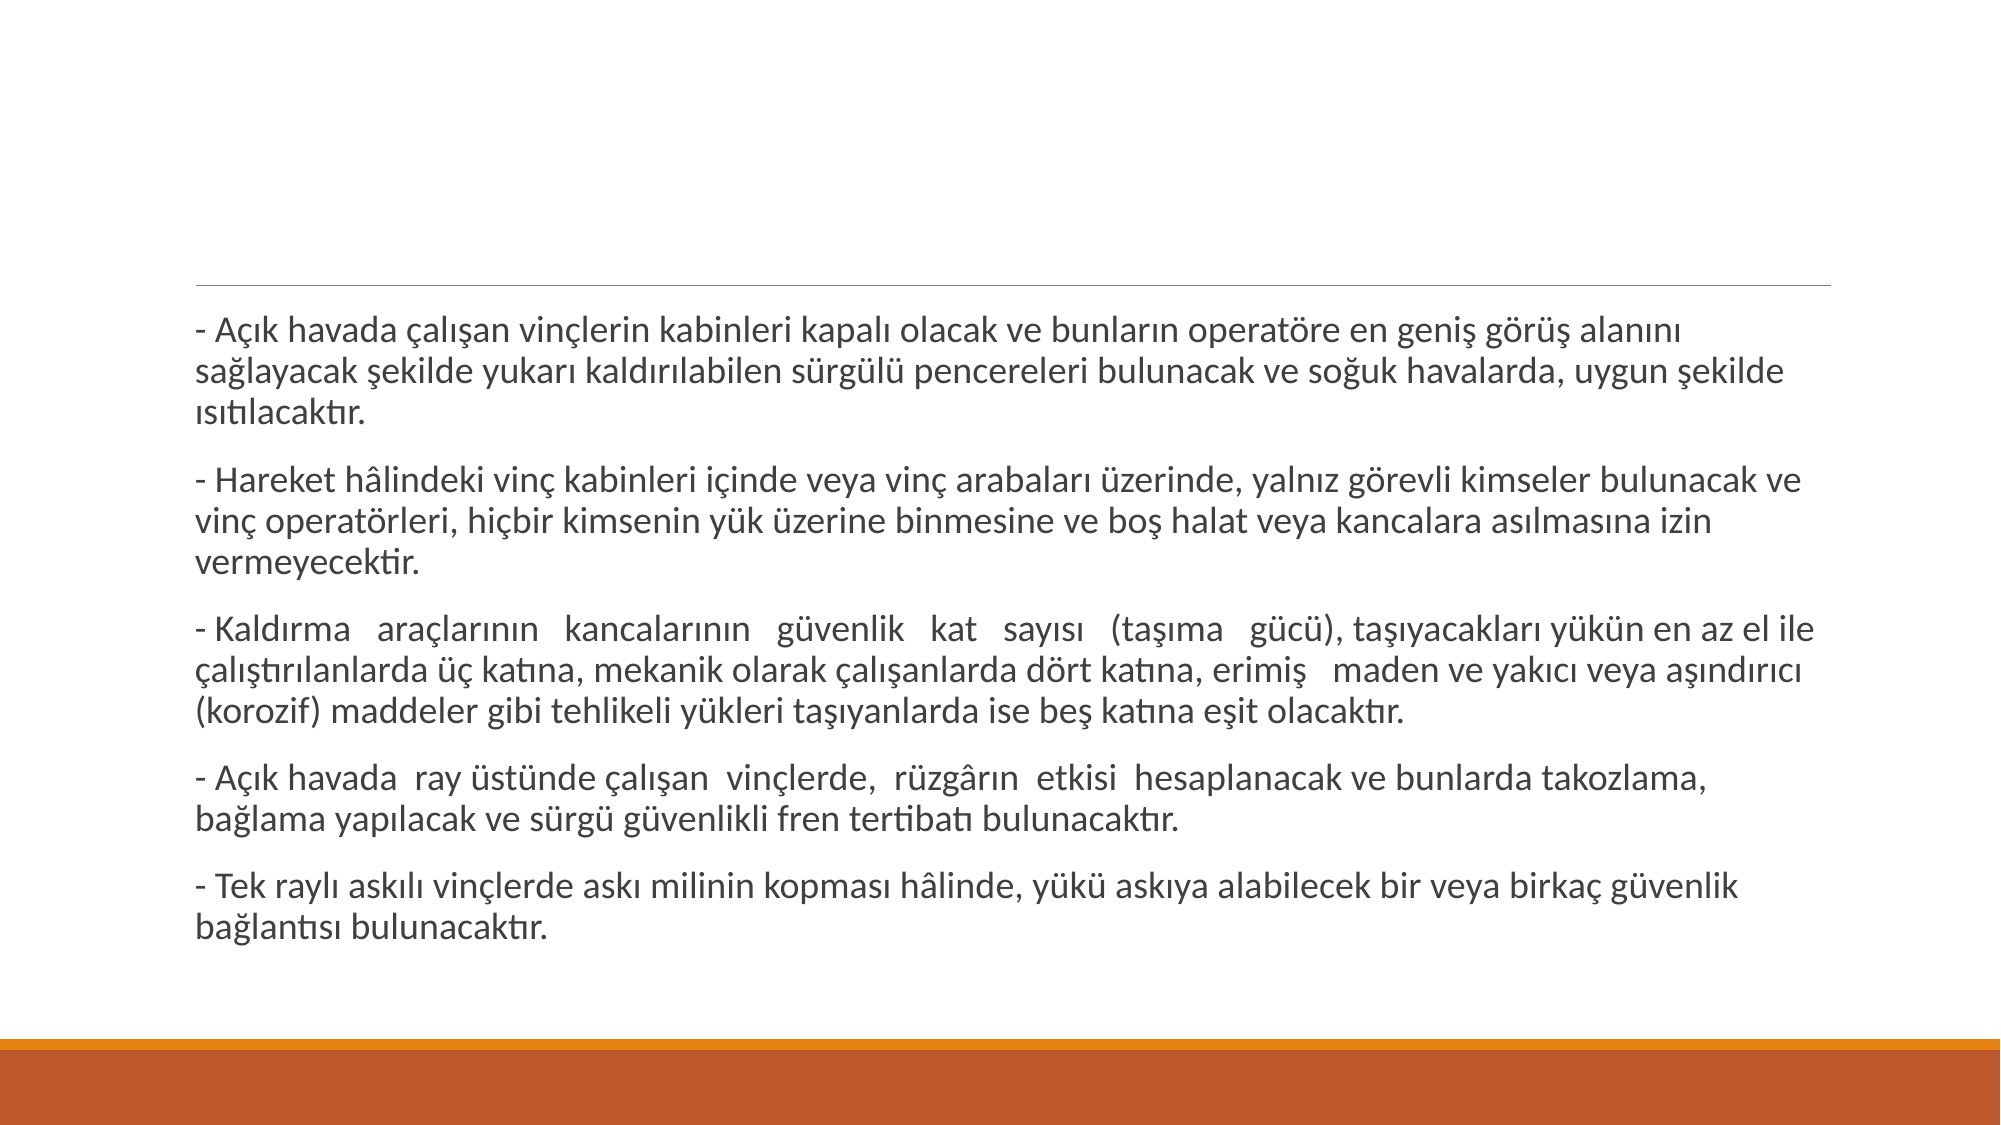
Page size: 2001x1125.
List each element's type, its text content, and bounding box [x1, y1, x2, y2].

list - Açık havada çalışan vinçlerin kabinleri kapalı olacak ve bunların operatöre en geniş görüş alanını sağlayacak şekilde yukarı kaldırılabilen sürgülü pencereleri bulunacak ve soğuk havalarda, uygun şekilde ısıtılacaktır. - Hareket hâlindeki vinç kabinleri içinde veya vinç arabaları üzerinde, yalnız görevli kimseler bulunacak ve vinç operatörleri, hiçbir kimsenin yük üzerine binmesine ve boş halat veya kancalara asılmasına izin vermeyecektir. - Kaldırma araçlarının kancalarının güvenlik kat sayısı (taşıma gücü), taşıyacakları yükün en az el ile çalıştırılanlarda üç katına, mekanik olarak çalışanlarda dört katına, erimiş maden ve yakıcı veya aşındırıcı (korozif) maddeler gibi tehlikeli yükleri taşıyanlarda ise beş katına eşit olacaktır. - Açık havada ray üstünde çalışan vinçlerde, rüzgârın etkisi hesaplanacak ve bunlarda takozlama, bağlama yapılacak ve sürgü güvenlikli fren tertibatı bulunacaktır. - Tek raylı askılı vinçlerde askı milinin kopması hâlinde, yükü askıya alabilecek bir veya birkaç güvenlik bağlantısı bulunacaktır. [180, 302, 1830, 963]
